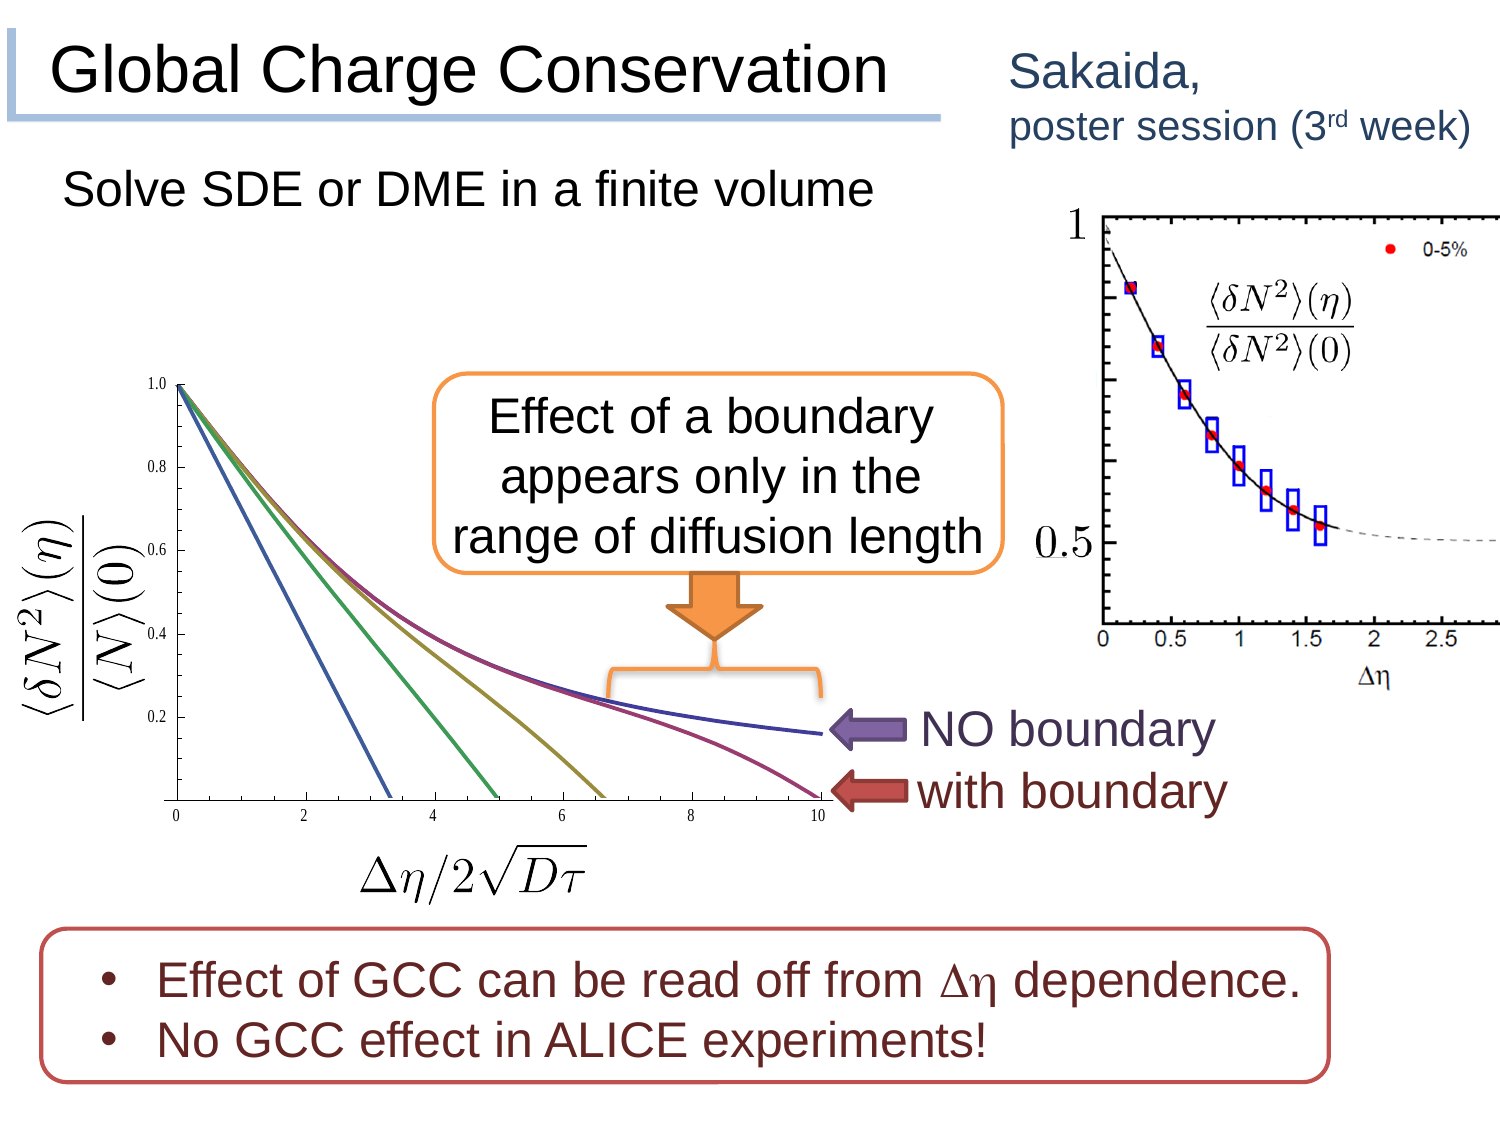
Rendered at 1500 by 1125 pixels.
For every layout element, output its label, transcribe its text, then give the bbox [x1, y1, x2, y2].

picture [0, 373, 836, 829]
text_box Sakaida, poster session (3rd week) [994, 30, 1488, 156]
picture [359, 845, 587, 906]
text_box NO boundary [905, 689, 1233, 751]
text_box [1000, 389, 1005, 558]
text_box [841, 708, 907, 752]
title Global Charge Conservation [15, 17, 951, 115]
text_box [833, 371, 987, 376]
text_box [841, 769, 909, 813]
text_box Solve SDE or DME in a finite volume [47, 148, 905, 224]
text_box Effect of a boundary appears only in the range of diffusion length [840, 376, 1000, 571]
text_box [841, 571, 986, 576]
text_box [39, 926, 1327, 1085]
text_box Effect of GCC can be read off from Dh dependence. No GCC effect in ALICE experiments! [85, 940, 1328, 1076]
picture [1036, 196, 1500, 695]
text_box with boundary [903, 751, 1244, 827]
